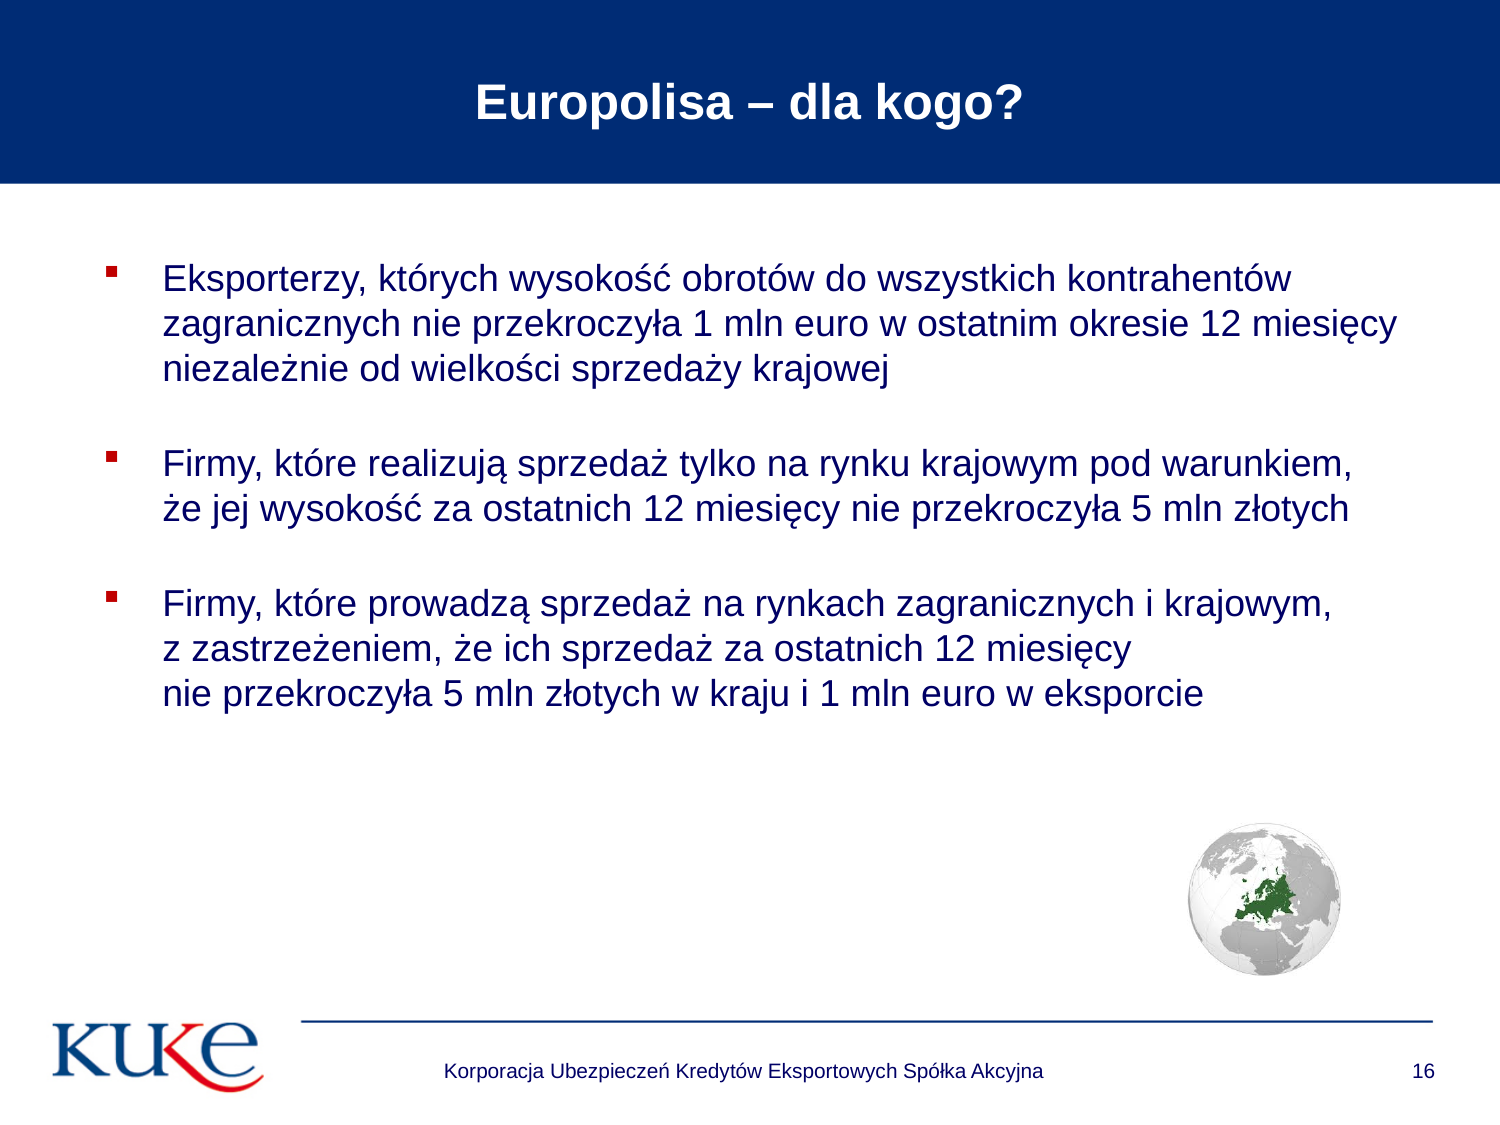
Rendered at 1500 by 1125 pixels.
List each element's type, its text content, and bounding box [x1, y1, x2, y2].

text_box [125, 934, 1450, 988]
footer Korporacja Ubezpieczeń Kredytów Eksportowych Spółka Akcyjna [337, 1049, 1151, 1101]
picture [0, 0, 1500, 1125]
text_box Eksporterzy, których wysokość obrotów do wszystkich kontrahentów zagranicznych nie przekroczyła 1 mln euro w ostatnim okresie 12 miesięcy niezależnie od wielkości sprzedaży krajowej Firmy, które realizują sprzedaż tylko na rynku krajowym pod warunkiem, że jej wysokość za ostatnich 12 miesięcy nie przekroczyła 5 mln złotych Firmy, które prowadzą sprzedaż na rynkach zagranicznych i krajowym, z zastrzeżeniem, że ich sprzedaż za ostatnich 12 miesięcy nie przekroczyła 5 mln złotych w kraju i 1 mln euro w eksporcie [88, 246, 1471, 934]
slide_number 16 [1349, 1049, 1451, 1101]
text_box Europolisa – dla kogo? [337, 62, 1163, 137]
